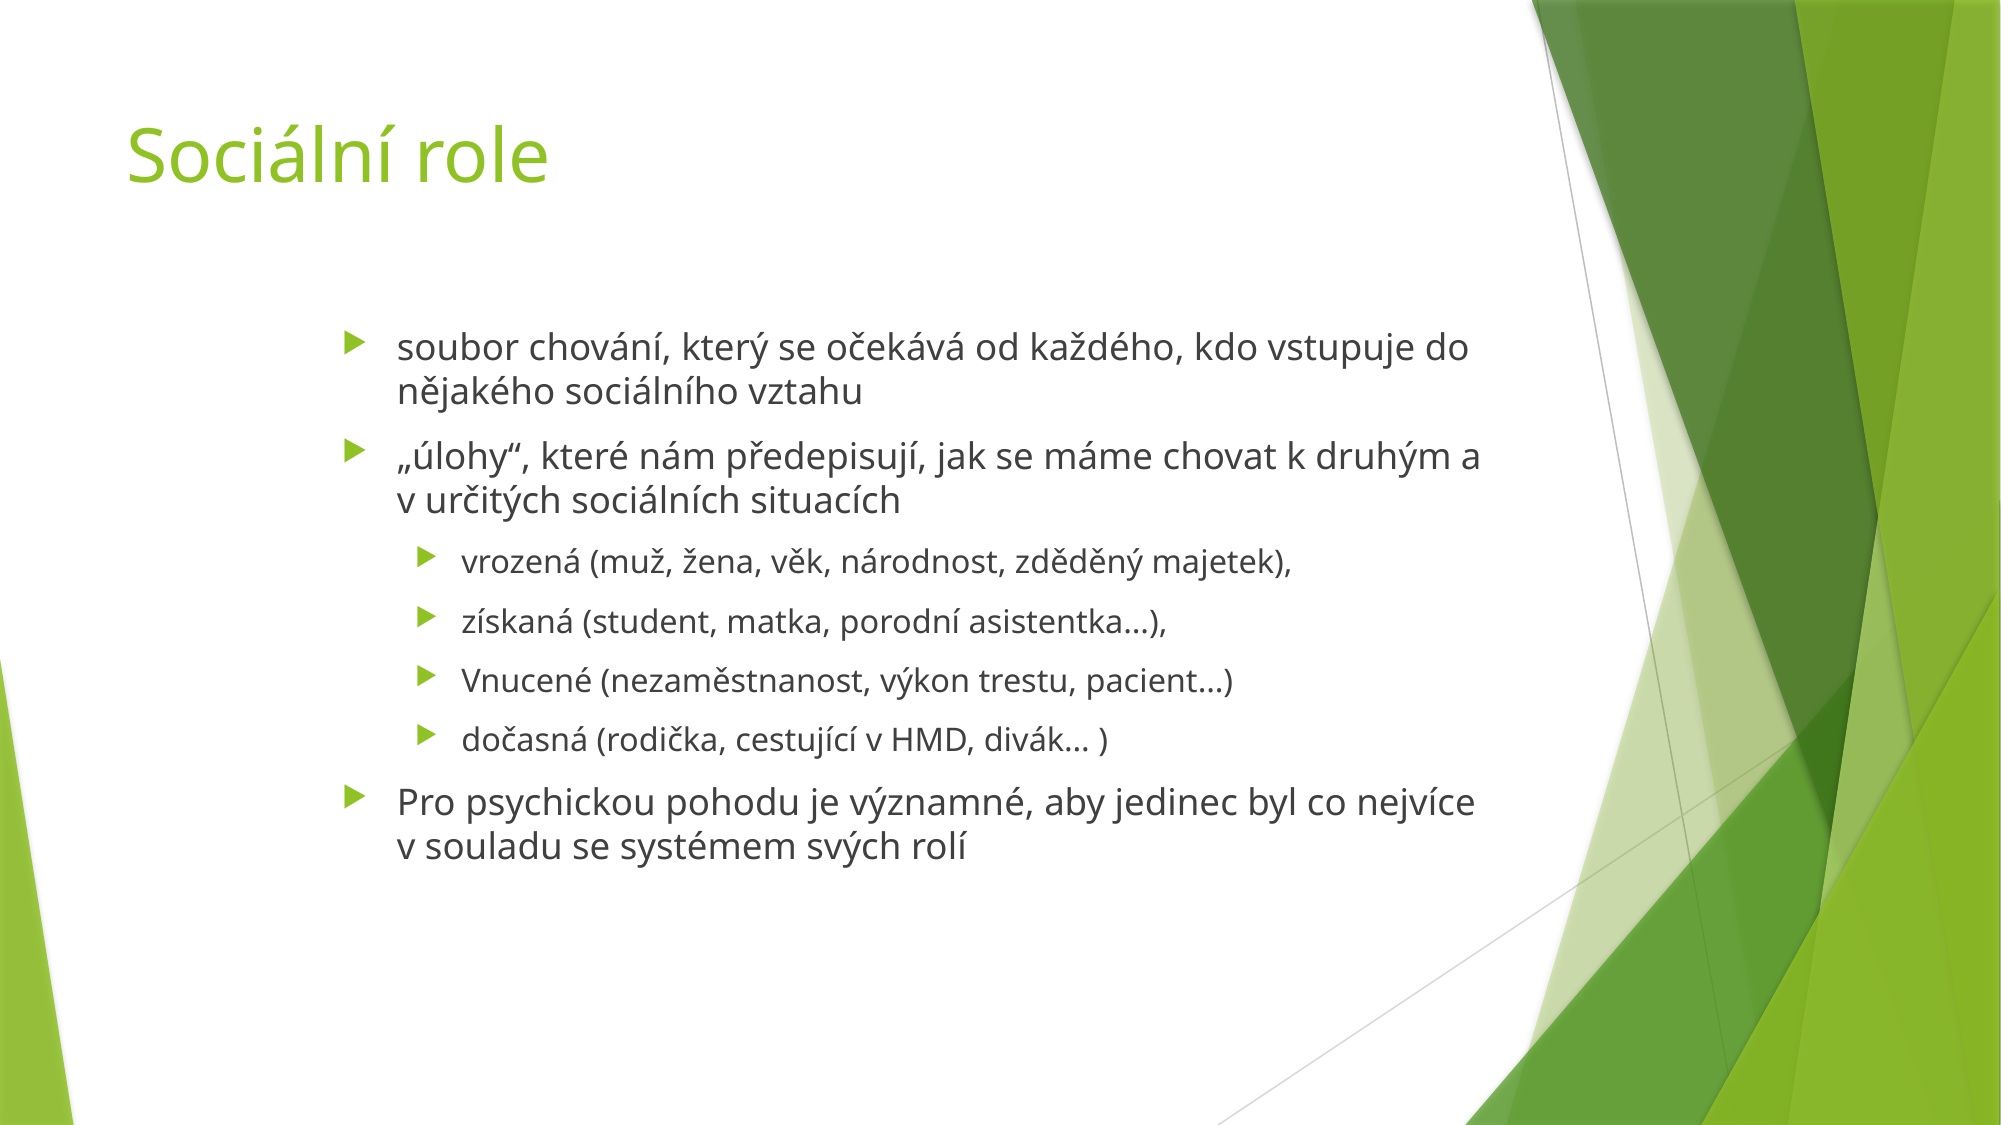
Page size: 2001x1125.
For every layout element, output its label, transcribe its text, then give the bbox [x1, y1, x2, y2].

title Sociální role [111, 99, 1522, 317]
list soubor chování, který se očekává od každého, kdo vstupuje do nějakého sociálního vztahu „úlohy“, které nám předepisují, jak se máme chovat k druhým a v určitých sociálních situacích vrozená (muž, žena, věk, národnost, zděděný majetek), získaná (student, matka, porodní asistentka…), Vnucené (nezaměstnanost, výkon trestu, pacient…) dočasná (rodička, cestující v HMD, divák… ) Pro psychickou pohodu je významné, aby jedinec byl co nejvíce v souladu se systémem svých rolí [326, 316, 1542, 937]
